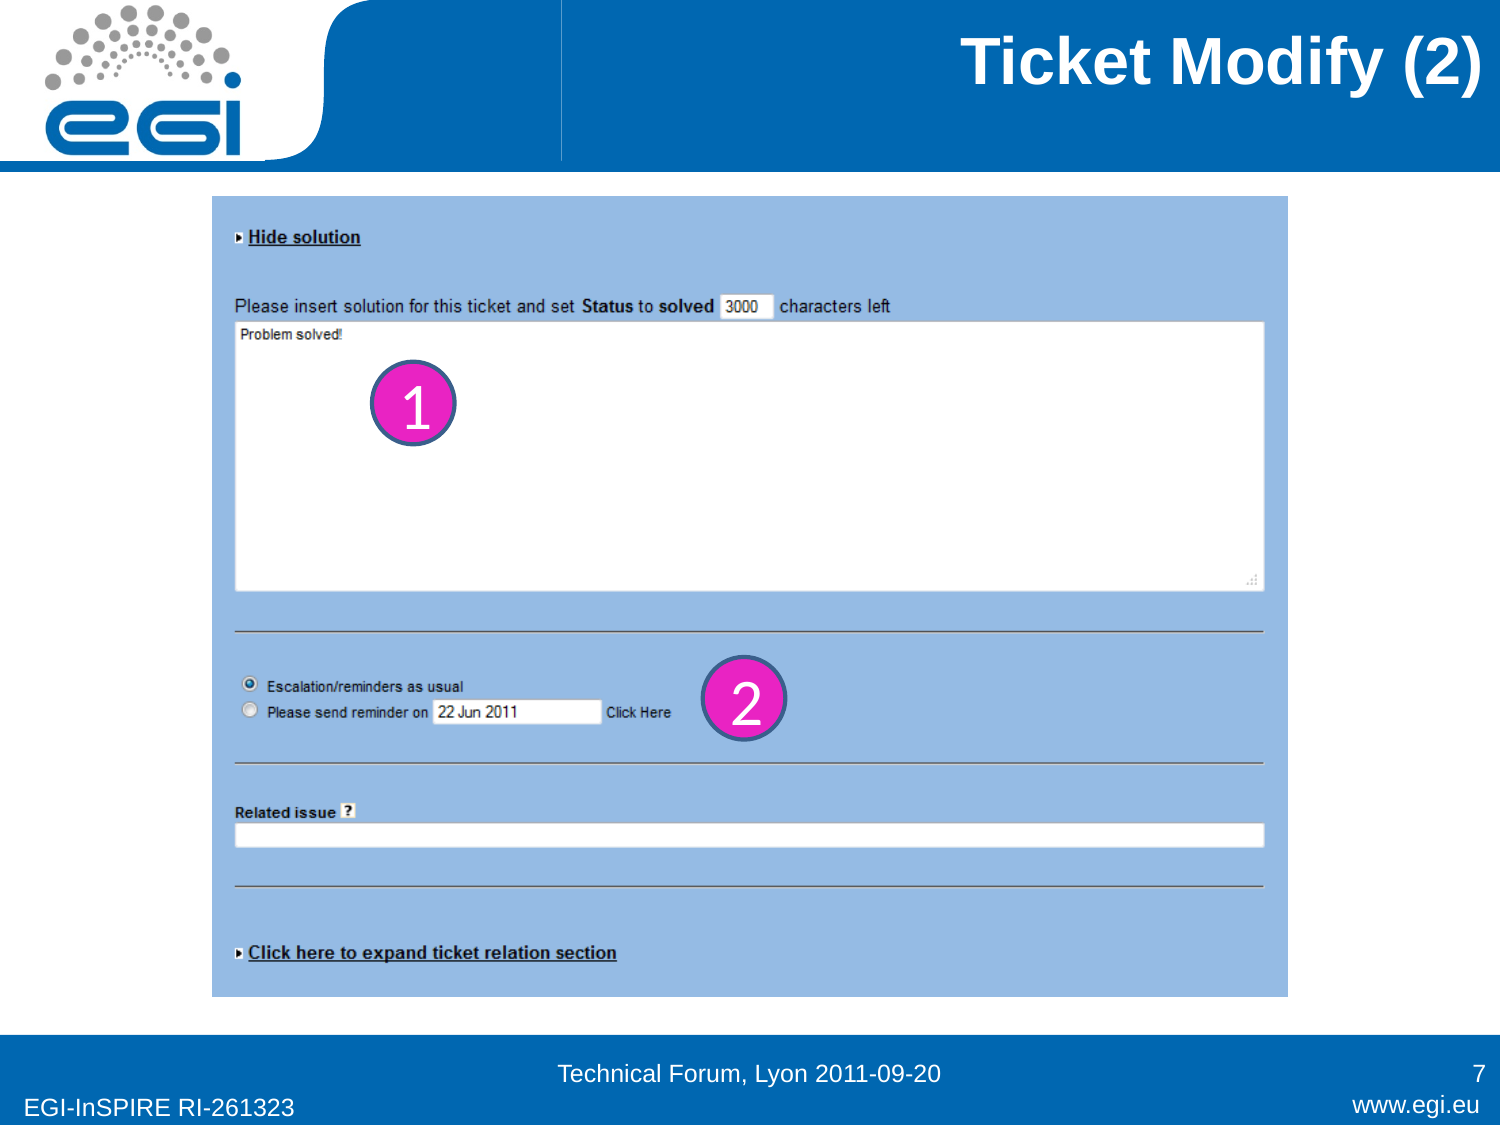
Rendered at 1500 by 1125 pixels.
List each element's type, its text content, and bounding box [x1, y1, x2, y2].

title Ticket Modify (2) [312, 7, 1500, 110]
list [212, 196, 1288, 997]
picture [0, 0, 265, 161]
footer Technical Forum, Lyon 2011-09-20 [512, 1042, 988, 1103]
slide_number 7 [1151, 1042, 1500, 1103]
